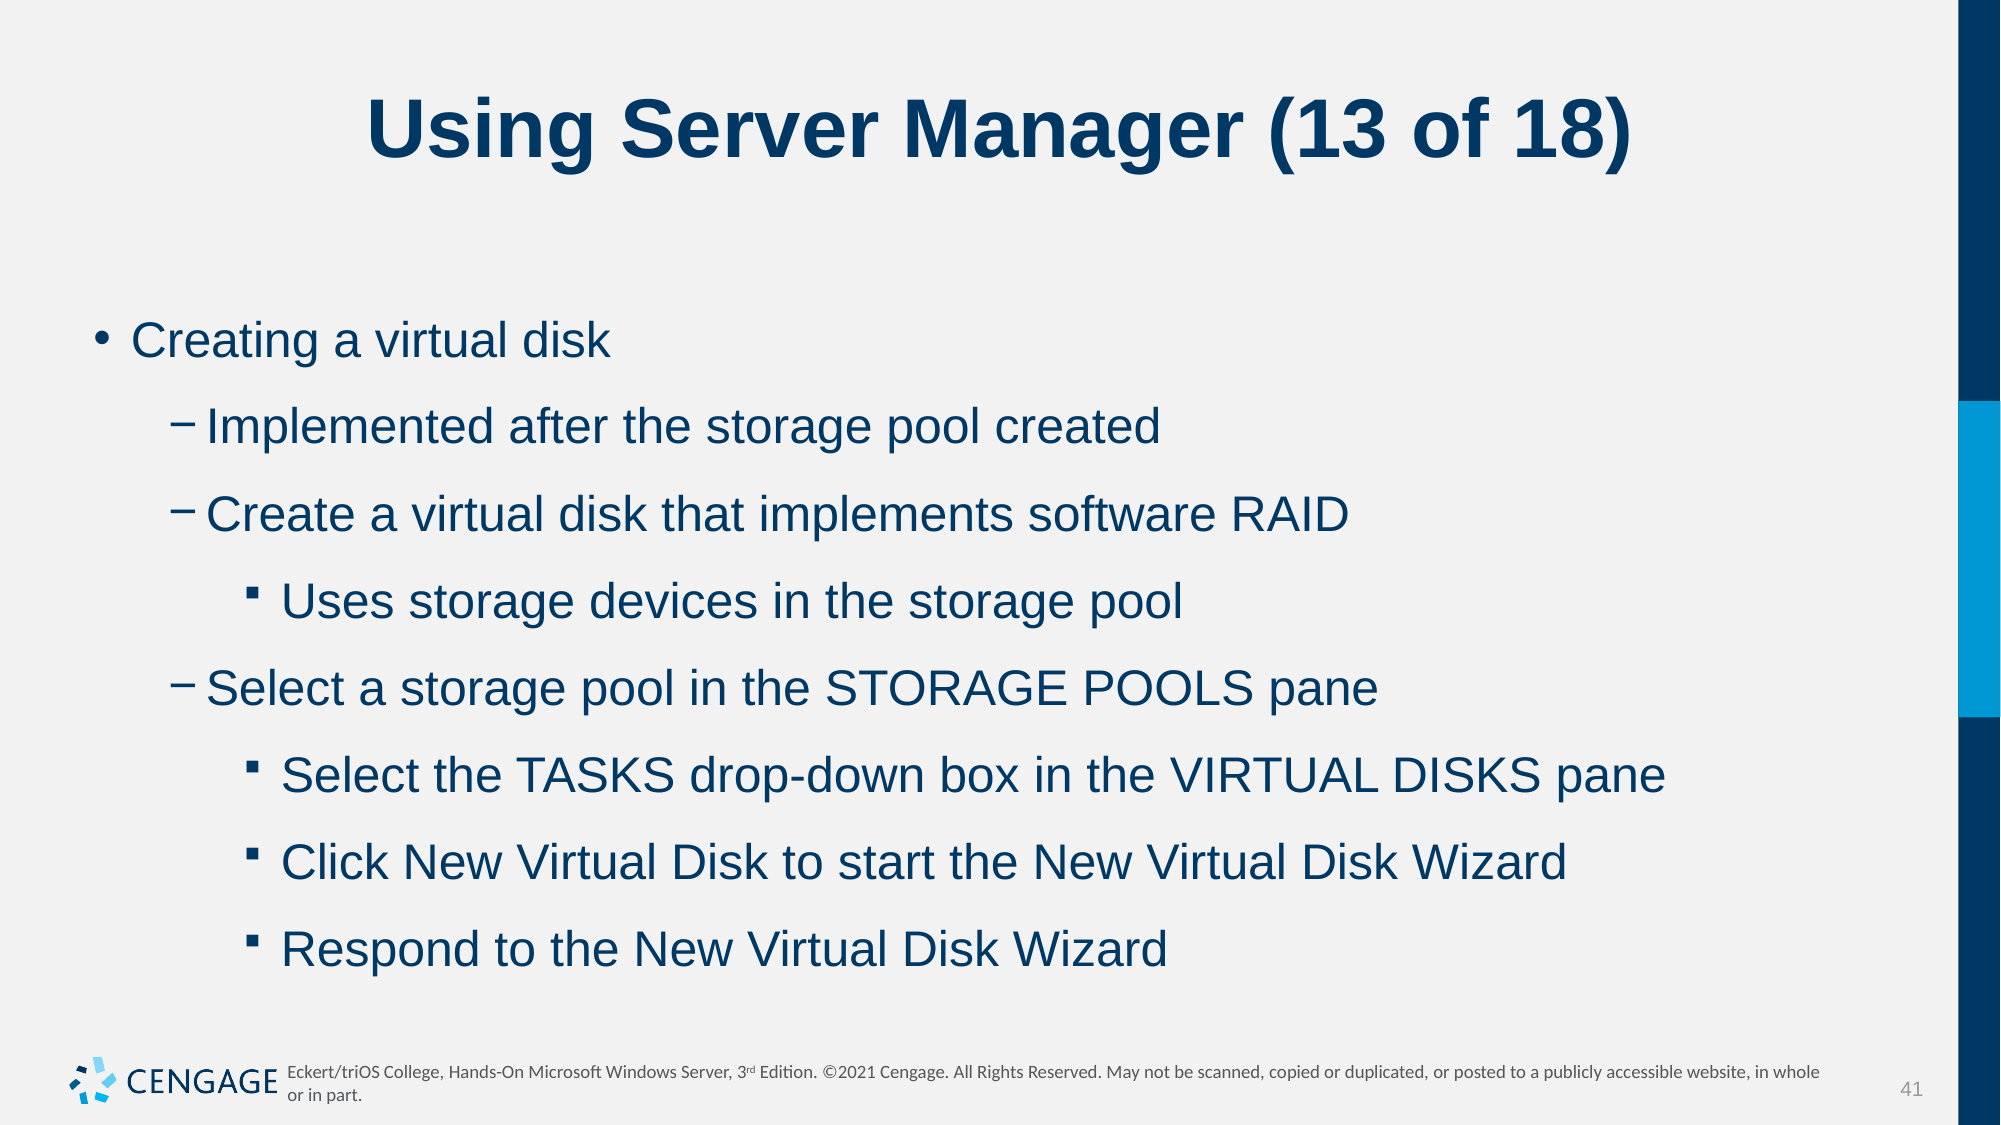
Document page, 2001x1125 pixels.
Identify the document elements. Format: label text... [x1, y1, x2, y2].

list Creating a virtual disk Implemented after the storage pool created Create a virtual disk that implements software RAID Uses storage devices in the storage pool Select a storage pool in the STORAGE POOLS pane Select the TASKS drop-down box in the VIRTUAL DISKS pane Click New Virtual Disk to start the New Virtual Disk Wizard Respond to the New Virtual Disk Wizard [78, 299, 1923, 1014]
title Using Server Manager (13 of 18) [78, 77, 1923, 278]
picture [69, 1057, 277, 1104]
